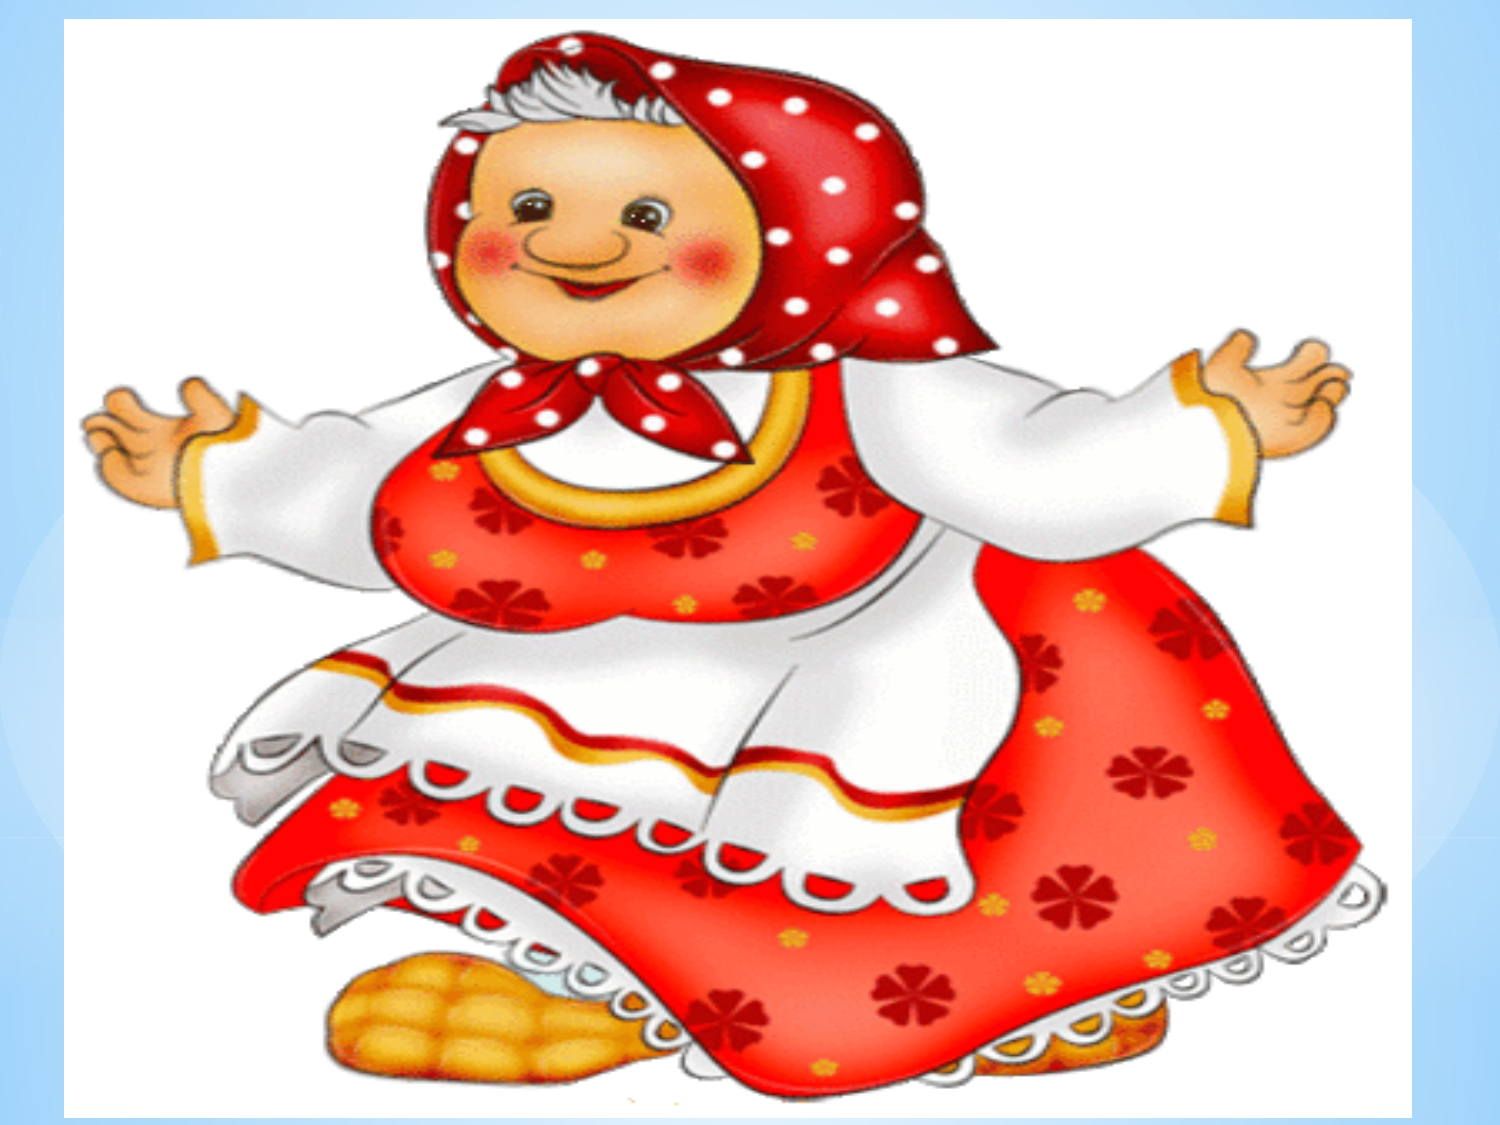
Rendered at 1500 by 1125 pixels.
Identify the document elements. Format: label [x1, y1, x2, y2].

picture [64, 18, 1412, 1118]
